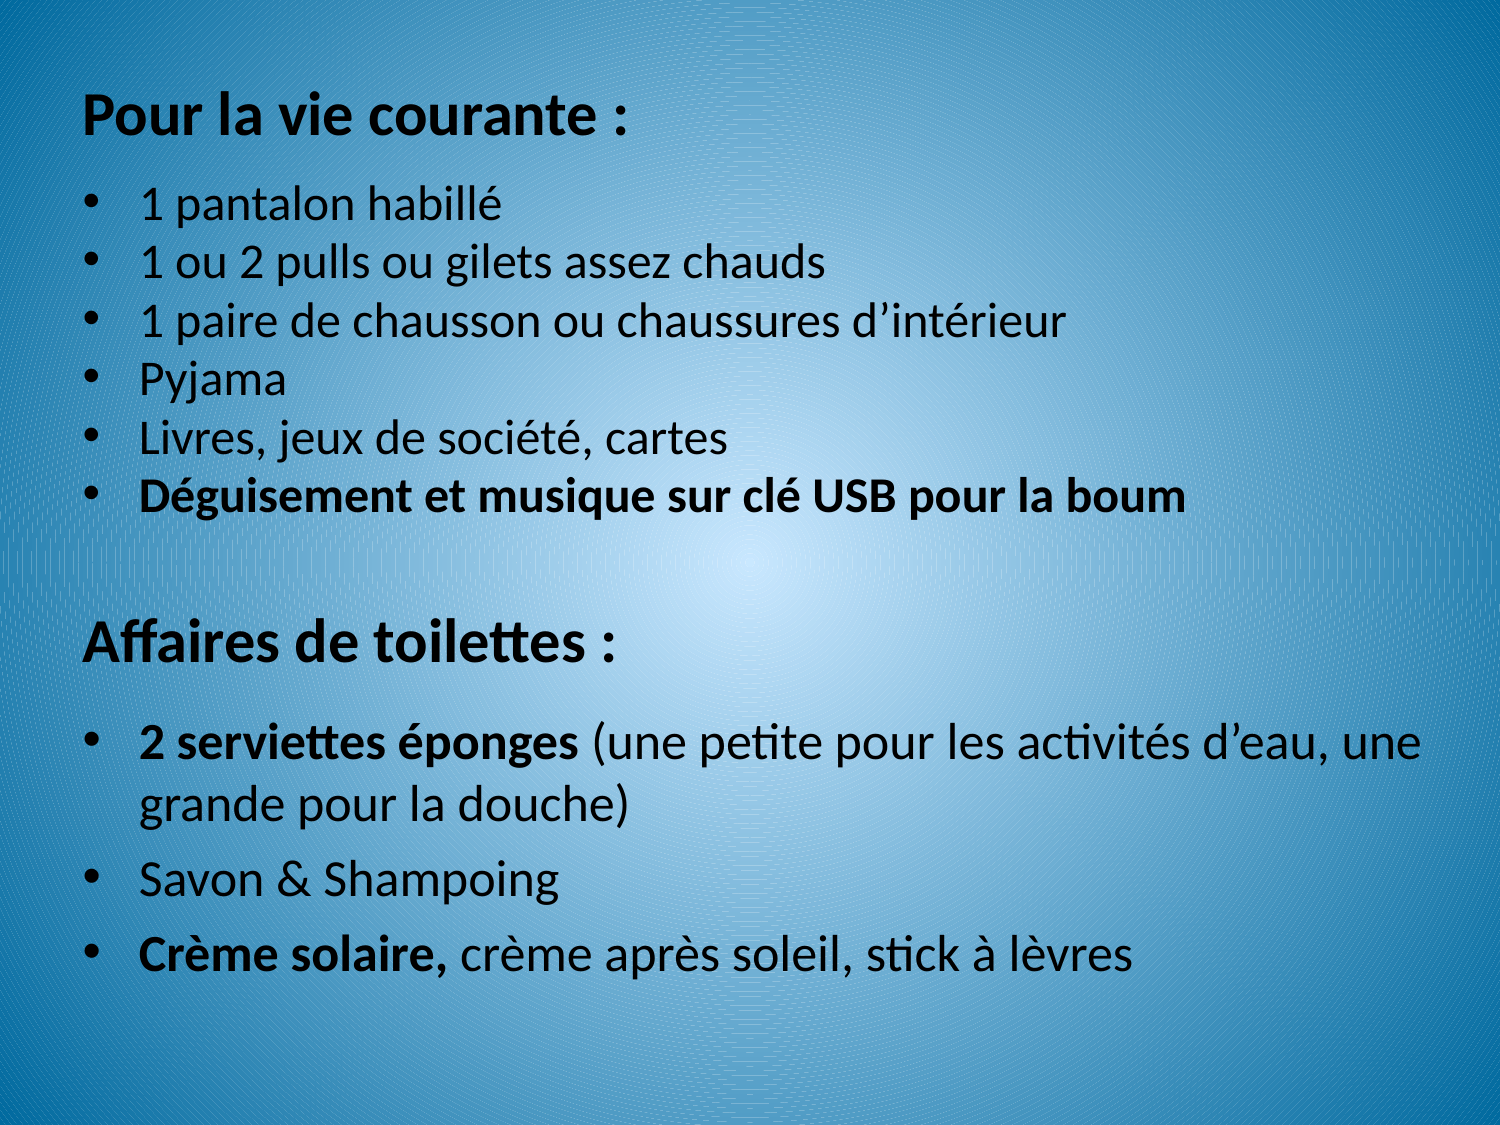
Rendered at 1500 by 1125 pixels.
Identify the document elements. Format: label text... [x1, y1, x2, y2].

title Pour la vie courante : [74, 44, 1426, 174]
list 1 pantalon habillé 1 ou 2 pulls ou gilets assez chauds 1 paire de chausson ou chaussures d’intérieur Pyjama Livres, jeux de société, cartes Déguisement et musique sur clé USB pour la boum [74, 174, 1426, 576]
text_box Affaires de toilettes : [74, 575, 1425, 700]
text_box 2 serviettes éponges (une petite pour les activités d’eau, une grande pour la douche) Savon & Shampoing Crème solaire, crème après soleil, stick à lèvres [75, 699, 1450, 1100]
